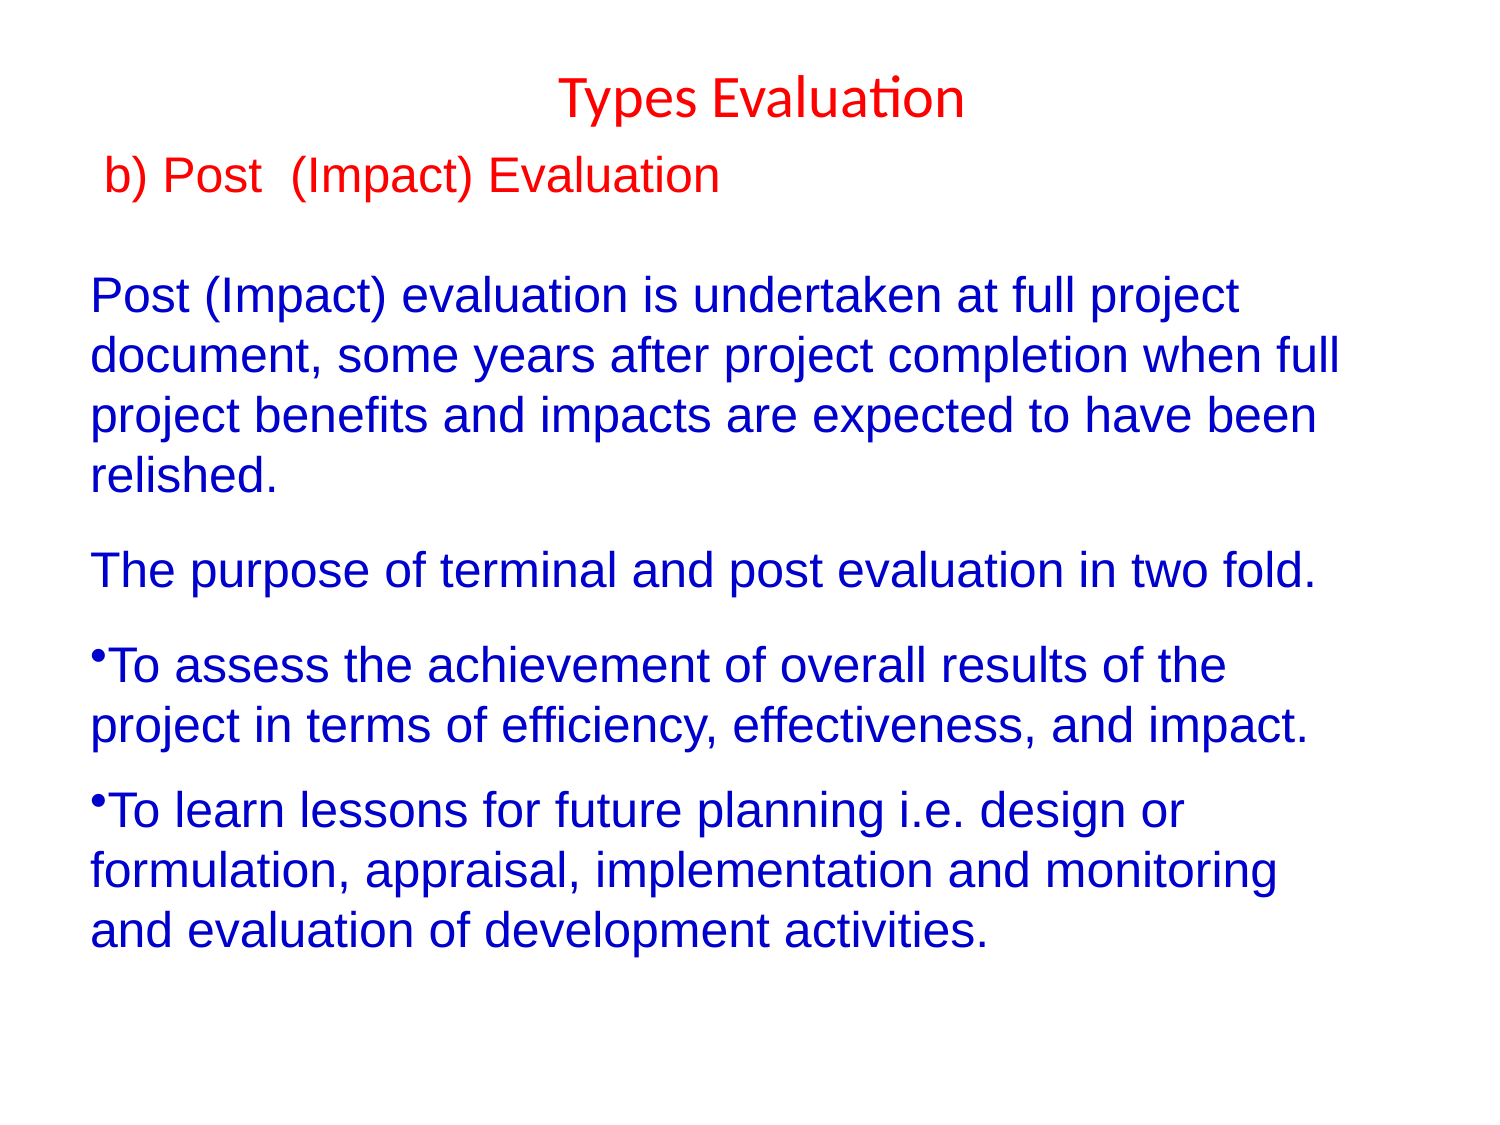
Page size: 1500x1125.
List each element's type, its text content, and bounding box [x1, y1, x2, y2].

text_box b) Post (Impact) Evaluation Post (Impact) evaluation is undertaken at full project document, some years after project completion when full project benefits and impacts are expected to have been relished. The purpose of terminal and post evaluation in two fold. To assess the achievement of overall results of the project in terms of efficiency, effectiveness, and impact. To learn lessons for future planning i.e. design or formulation, appraisal, implementation and monitoring and evaluation of development activities. [75, 134, 1388, 1080]
text_box Types Evaluation [124, 49, 1400, 138]
